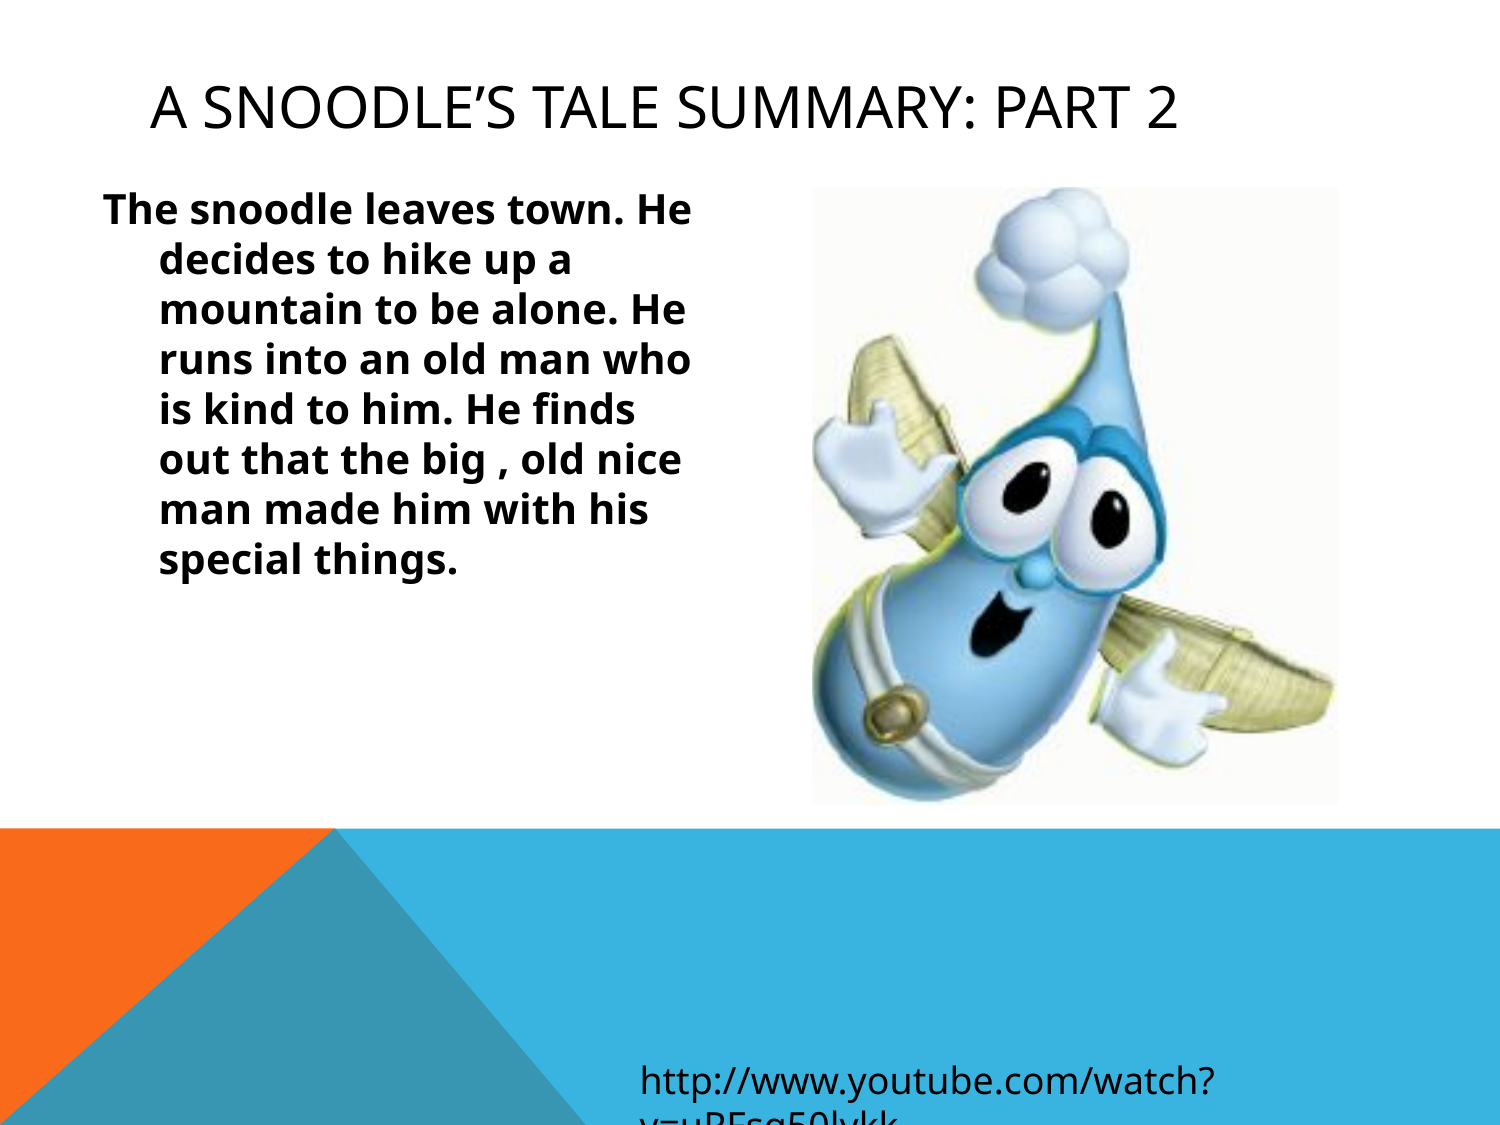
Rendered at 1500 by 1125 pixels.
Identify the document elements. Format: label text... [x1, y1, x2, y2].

text_box http://www.youtube.com/watch?v=uRFsg50lykk [624, 1049, 1450, 1125]
list The snoodle leaves town. He decides to hike up a mountain to be alone. He runs into an old man who is kind to him. He finds out that the big , old nice man made him with his special things. [87, 174, 715, 763]
title A snoodle’s Tale summary: Part 2 [135, 60, 1369, 150]
picture [812, 187, 1338, 805]
